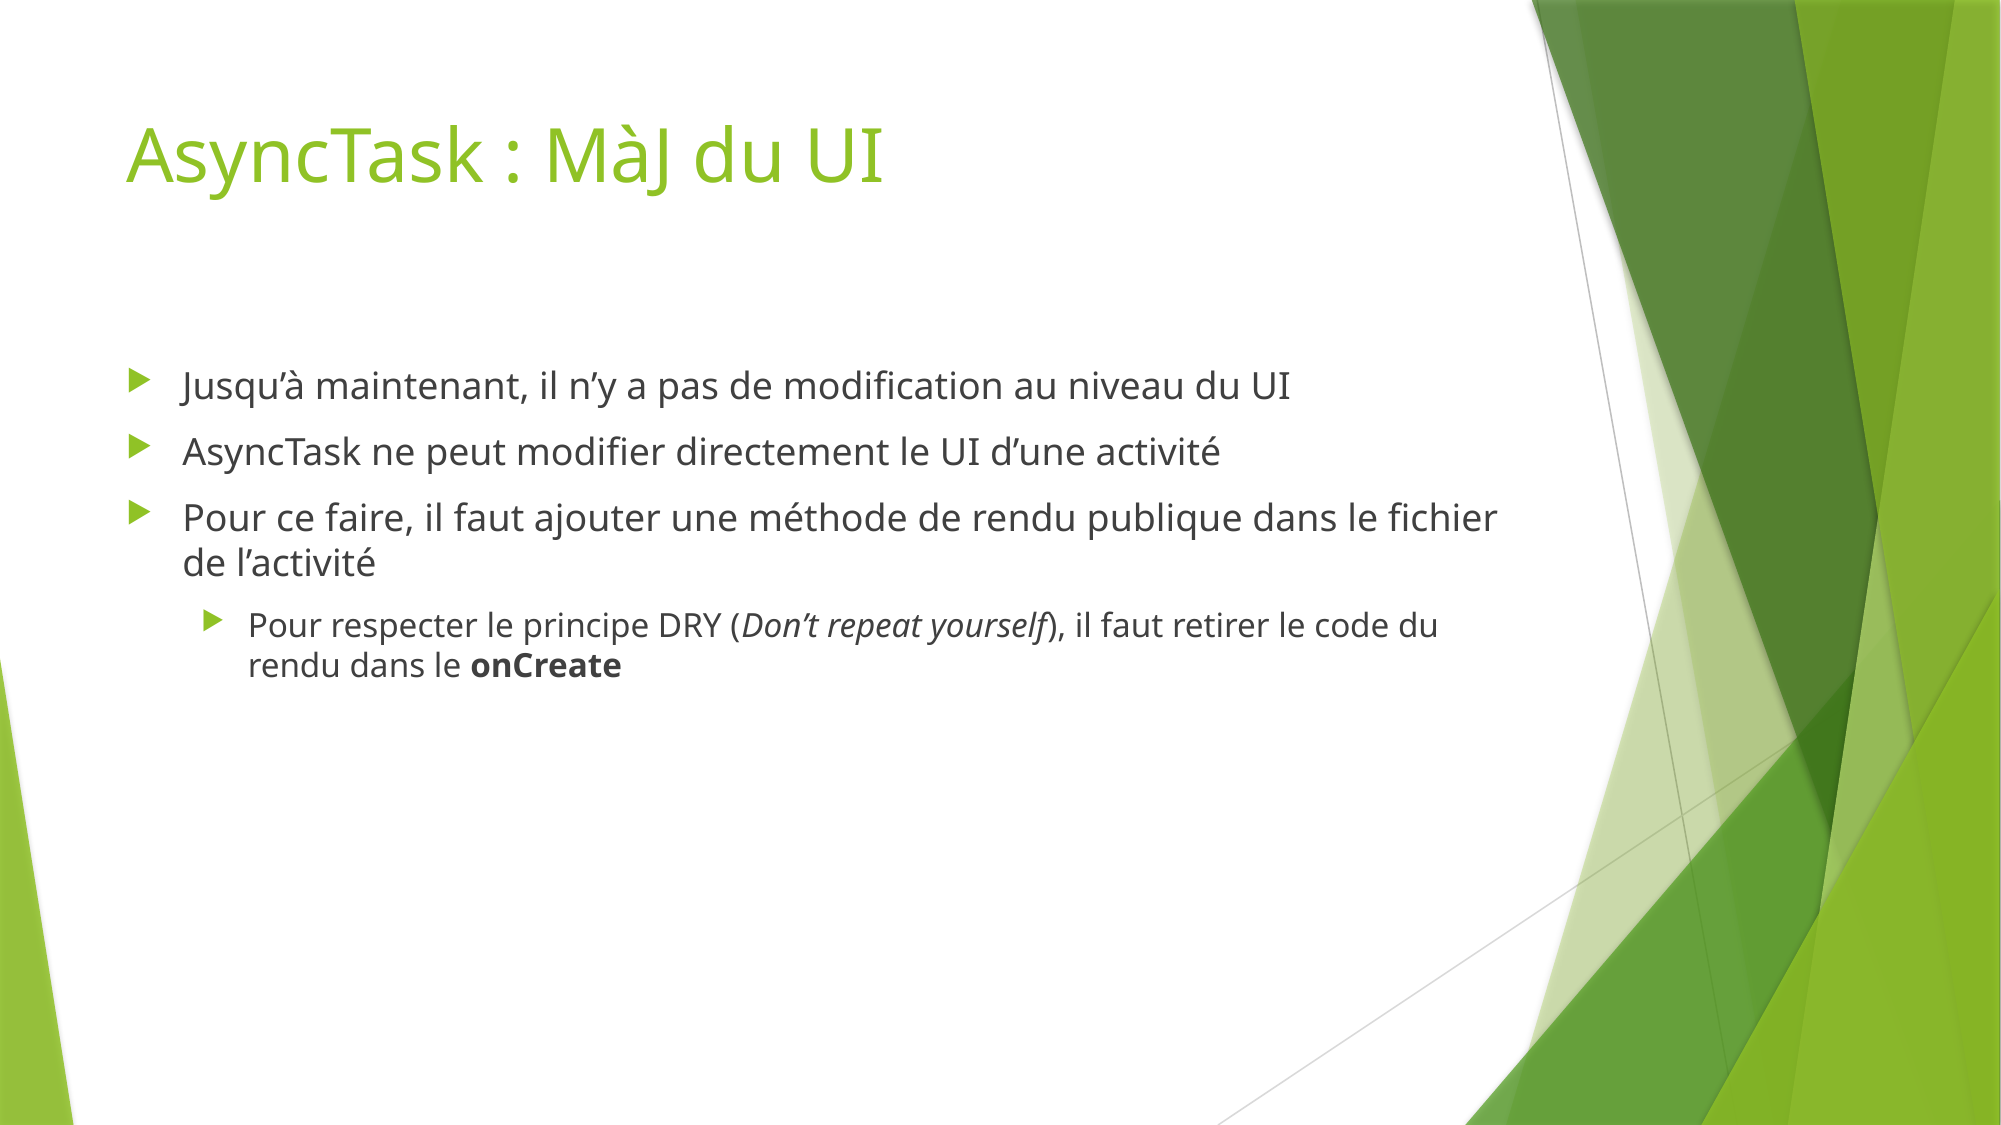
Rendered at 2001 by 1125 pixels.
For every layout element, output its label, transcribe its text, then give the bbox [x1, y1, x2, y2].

list Jusqu’à maintenant, il n’y a pas de modification au niveau du UI AsyncTask ne peut modifier directement le UI d’une activité Pour ce faire, il faut ajouter une méthode de rendu publique dans le fichier de l’activité Pour respecter le principe DRY (Don’t repeat yourself), il faut retirer le code du rendu dans le onCreate [111, 354, 1522, 992]
title AsyncTask : MàJ du UI [111, 99, 1522, 317]
